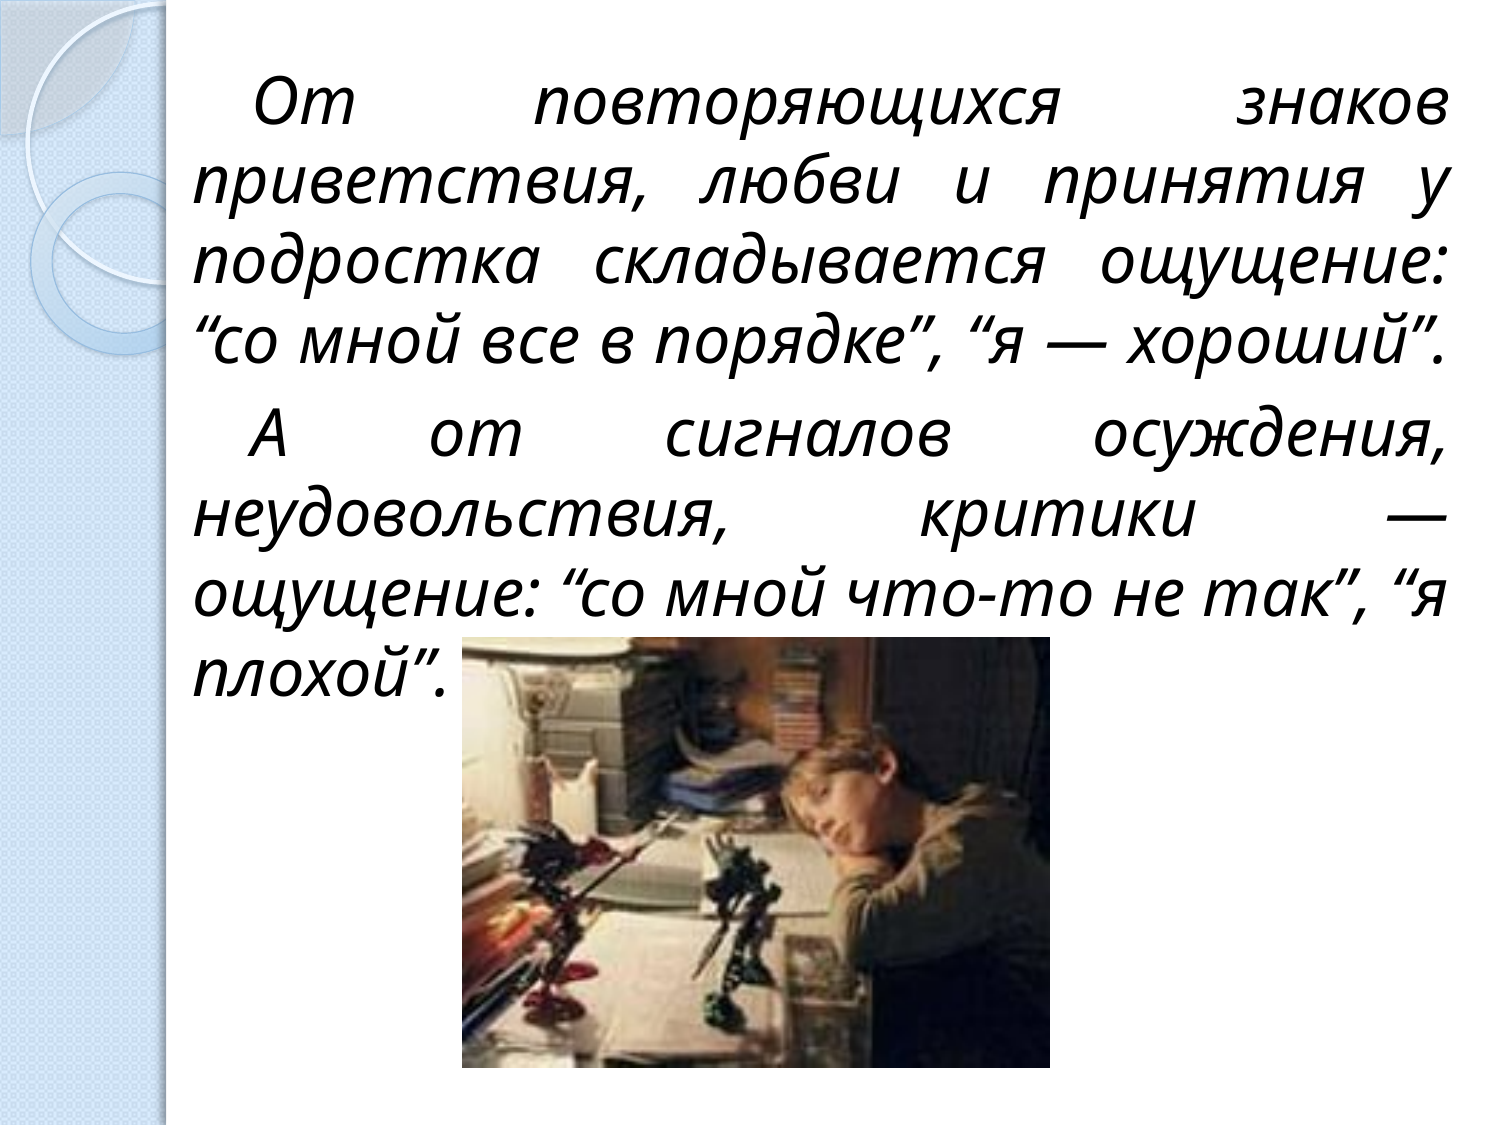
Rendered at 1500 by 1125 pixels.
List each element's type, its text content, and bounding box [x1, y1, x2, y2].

picture [462, 637, 1051, 1068]
list От повторяющихся знаков приветствия, любви и принятия у подростка складывается ощущение: “со мной все в порядке”, “я — хороший”. А от сигналов осуждения, неудовольствия, критики — ощущение: “со мной что-то не так”, “я плохой”. [162, 50, 1466, 1025]
